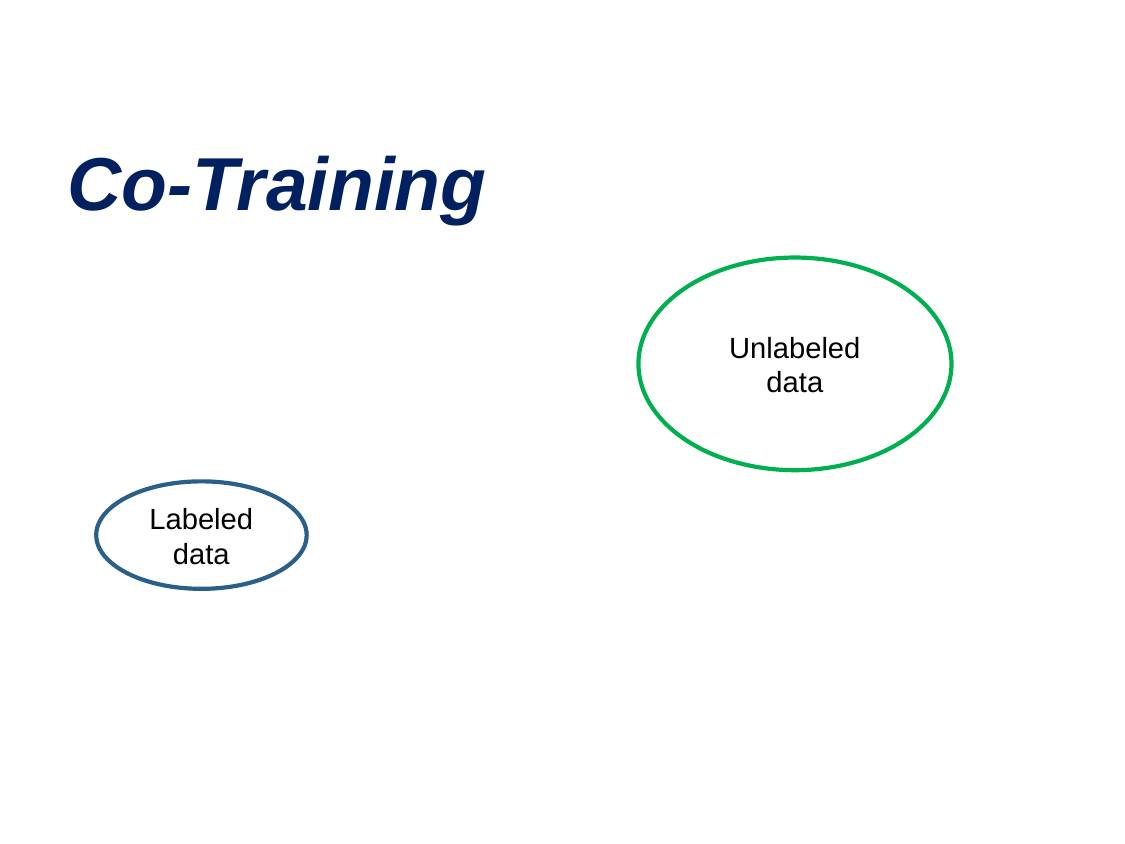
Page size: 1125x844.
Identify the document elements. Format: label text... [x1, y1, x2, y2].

text_box Unlabeled data [636, 255, 954, 473]
text_box Labeled data [94, 479, 309, 591]
title Co-Training [56, 130, 1069, 237]
